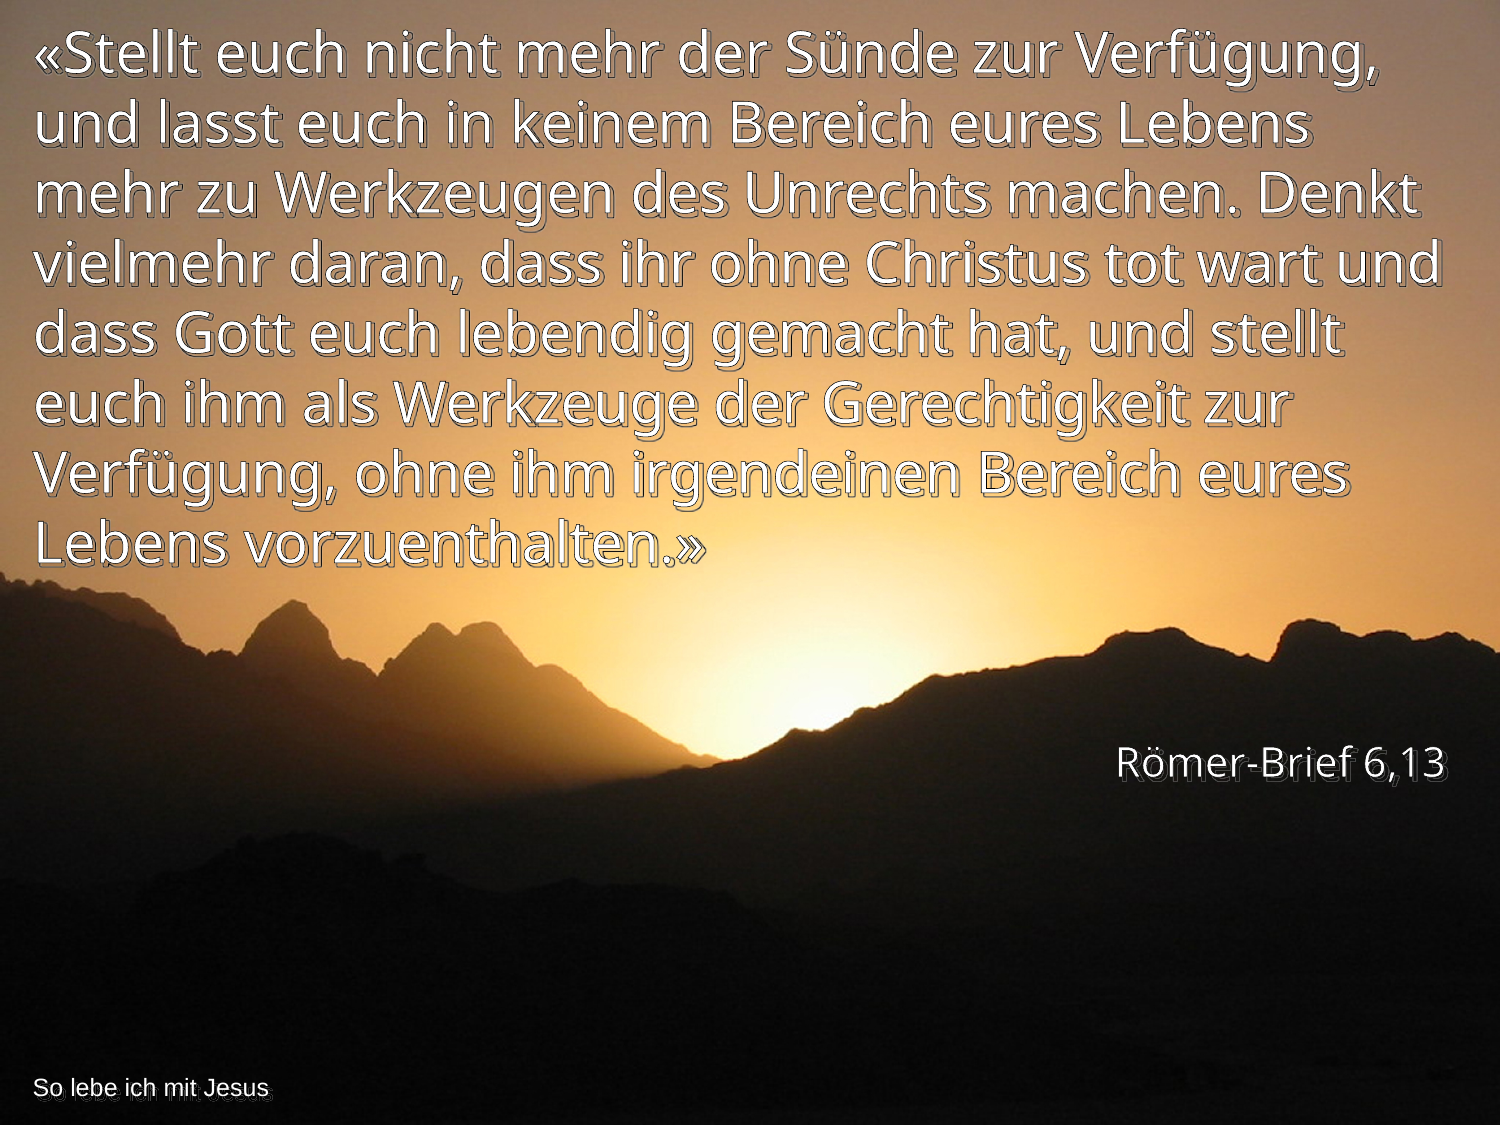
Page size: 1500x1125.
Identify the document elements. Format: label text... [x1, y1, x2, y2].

picture [0, 0, 1500, 1125]
subtitle So lebe ich mit Jesus [17, 1070, 644, 1118]
text_box Römer-Brief 6,13 [480, 727, 1461, 793]
text_box «Stellt euch nicht mehr der Sünde zur Verfügung, und lasst euch in keinem Bereich eures Lebens mehr zu Werkzeugen des Unrechts machen. Denkt vielmehr daran, dass ihr ohne Christus tot wart und dass Gott euch lebendig gemacht hat, und stellt euch ihm als Werkzeuge der Gerechtigkeit zur Verfügung, ohne ihm irgendeinen Bereich eures Lebens vorzuenthalten.» [17, 7, 1483, 582]
